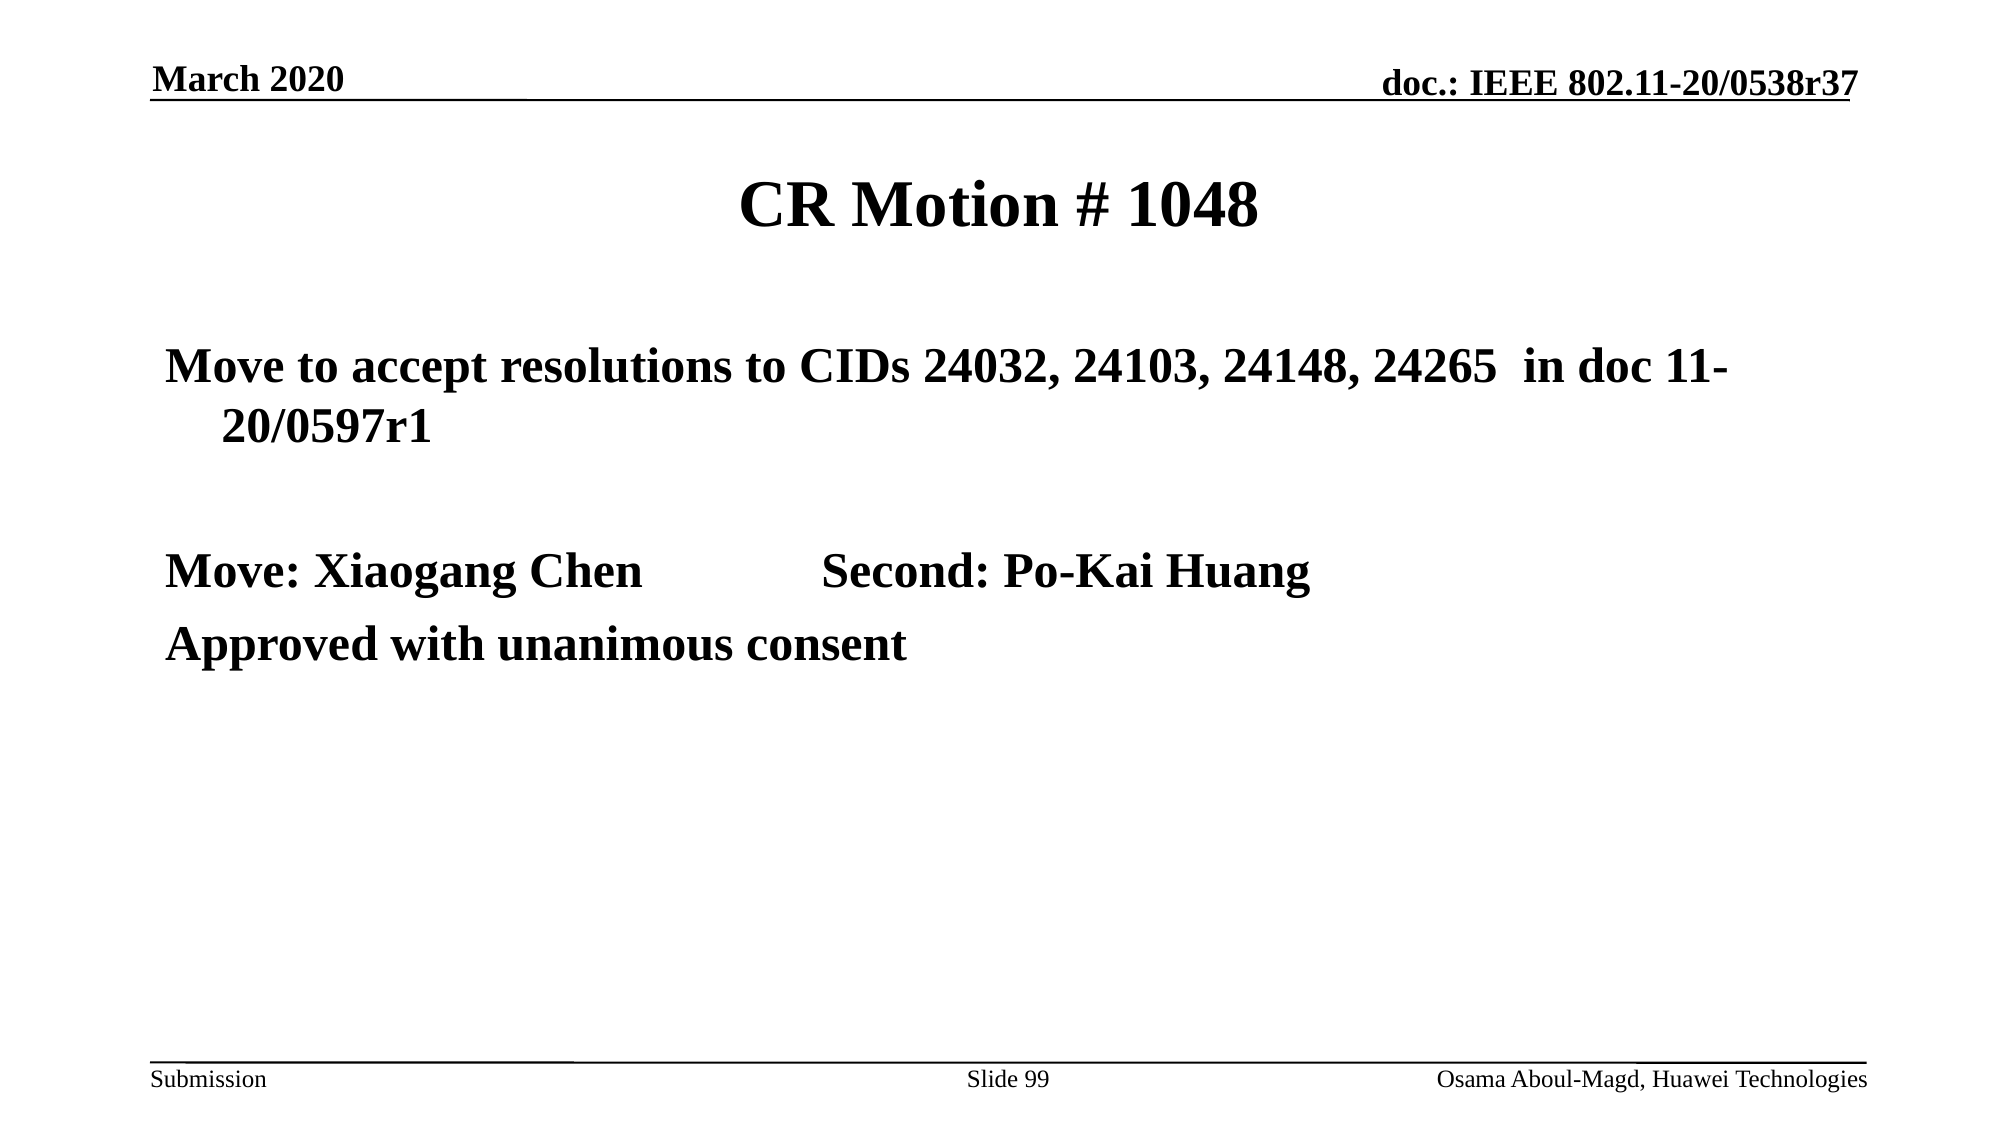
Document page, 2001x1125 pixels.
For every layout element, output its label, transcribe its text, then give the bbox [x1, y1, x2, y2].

list Move to accept resolutions to CIDs 24032, 24103, 24148, 24265 in doc 11-20/0597r1 Move: Xiaogang Chen Second: Po-Kai Huang Approved with unanimous consent [149, 324, 1850, 1000]
slide_number Slide 99 [950, 1061, 1067, 1123]
footer Osama Aboul-Magd, Huawei Technologies [1171, 1061, 1869, 1093]
title CR Motion # 1048 [149, 112, 1850, 288]
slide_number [152, 54, 563, 100]
